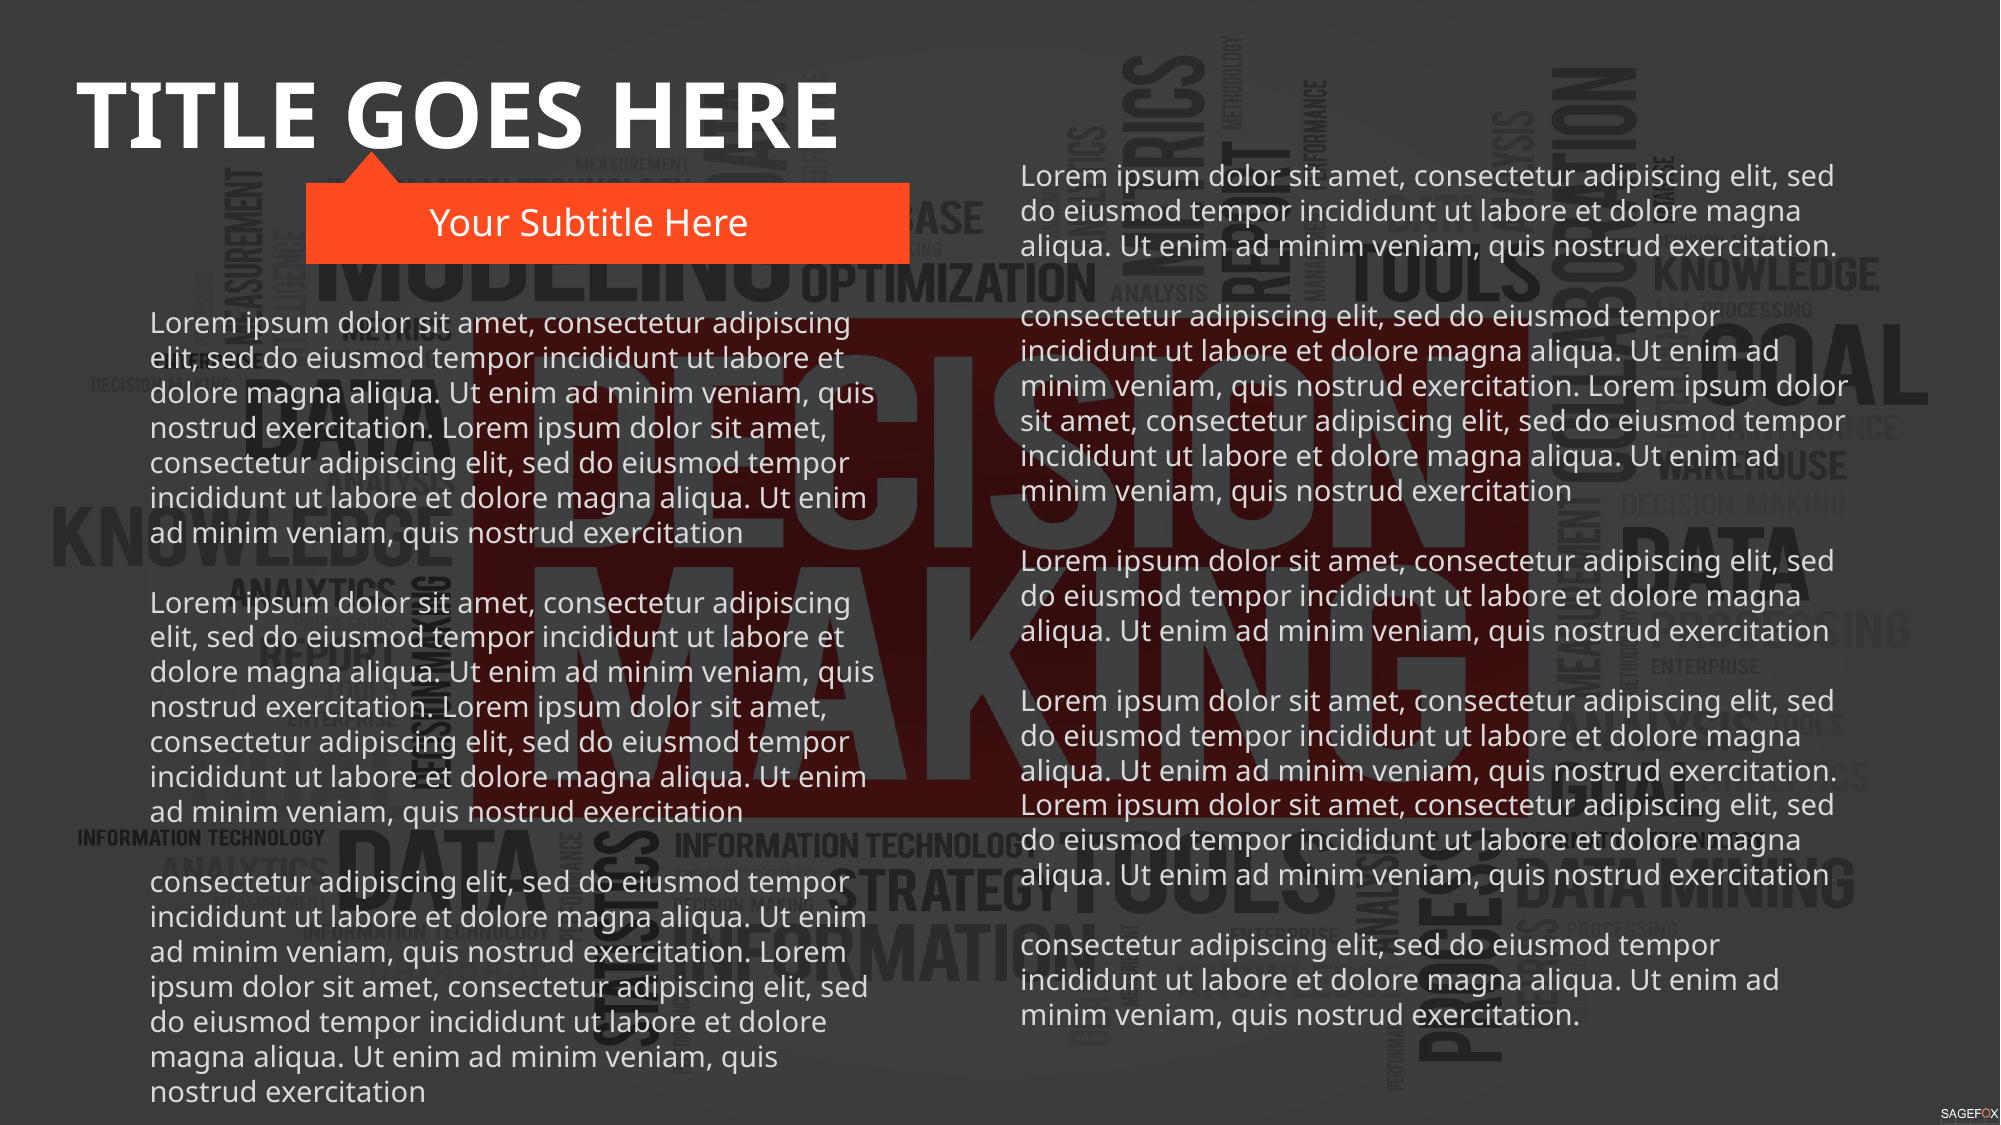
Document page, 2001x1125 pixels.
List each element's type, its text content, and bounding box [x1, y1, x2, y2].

picture [1940, 0, 2001, 1125]
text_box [306, 151, 910, 264]
text_box TITLE GOES HERE [60, 49, 965, 175]
text_box Lorem ipsum dolor sit amet, consectetur adipiscing elit, sed do eiusmod tempor incididunt ut labore et dolore magna aliqua. Ut enim ad minim veniam, quis nostrud exercitation. Lorem ipsum dolor sit amet, consectetur adipiscing elit, sed do eiusmod tempor incididunt ut labore et dolore magna aliqua. Ut enim ad minim veniam, quis nostrud exercitation Lorem ipsum dolor sit amet, consectetur adipiscing elit, sed do eiusmod tempor incididunt ut labore et dolore magna aliqua. Ut enim ad minim veniam, quis nostrud exercitation. Lorem ipsum dolor sit amet, consectetur adipiscing elit, sed do eiusmod tempor incididunt ut labore et dolore magna aliqua. Ut enim ad minim veniam, quis nostrud exercitation consectetur adipiscing elit, sed do eiusmod tempor incididunt ut labore et dolore magna aliqua. Ut enim ad minim veniam, quis nostrud exercitation. Lorem ipsum dolor sit amet, consectetur adipiscing elit, sed do eiusmod tempor incididunt ut labore et dolore magna aliqua. Ut enim ad minim veniam, quis nostrud exercitation [134, 296, 897, 1125]
text_box Lorem ipsum dolor sit amet, consectetur adipiscing elit, sed do eiusmod tempor incididunt ut labore et dolore magna aliqua. Ut enim ad minim veniam, quis nostrud exercitation. consectetur adipiscing elit, sed do eiusmod tempor incididunt ut labore et dolore magna aliqua. Ut enim ad minim veniam, quis nostrud exercitation. Lorem ipsum dolor sit amet, consectetur adipiscing elit, sed do eiusmod tempor incididunt ut labore et dolore magna aliqua. Ut enim ad minim veniam, quis nostrud exercitation Lorem ipsum dolor sit amet, consectetur adipiscing elit, sed do eiusmod tempor incididunt ut labore et dolore magna aliqua. Ut enim ad minim veniam, quis nostrud exercitation Lorem ipsum dolor sit amet, consectetur adipiscing elit, sed do eiusmod tempor incididunt ut labore et dolore magna aliqua. Ut enim ad minim veniam, quis nostrud exercitation. Lorem ipsum dolor sit amet, consectetur adipiscing elit, sed do eiusmod tempor incididunt ut labore et dolore magna aliqua. Ut enim ad minim veniam, quis nostrud exercitation consectetur adipiscing elit, sed do eiusmod tempor incididunt ut labore et dolore magna aliqua. Ut enim ad minim veniam, quis nostrud exercitation. [1005, 150, 1876, 1039]
